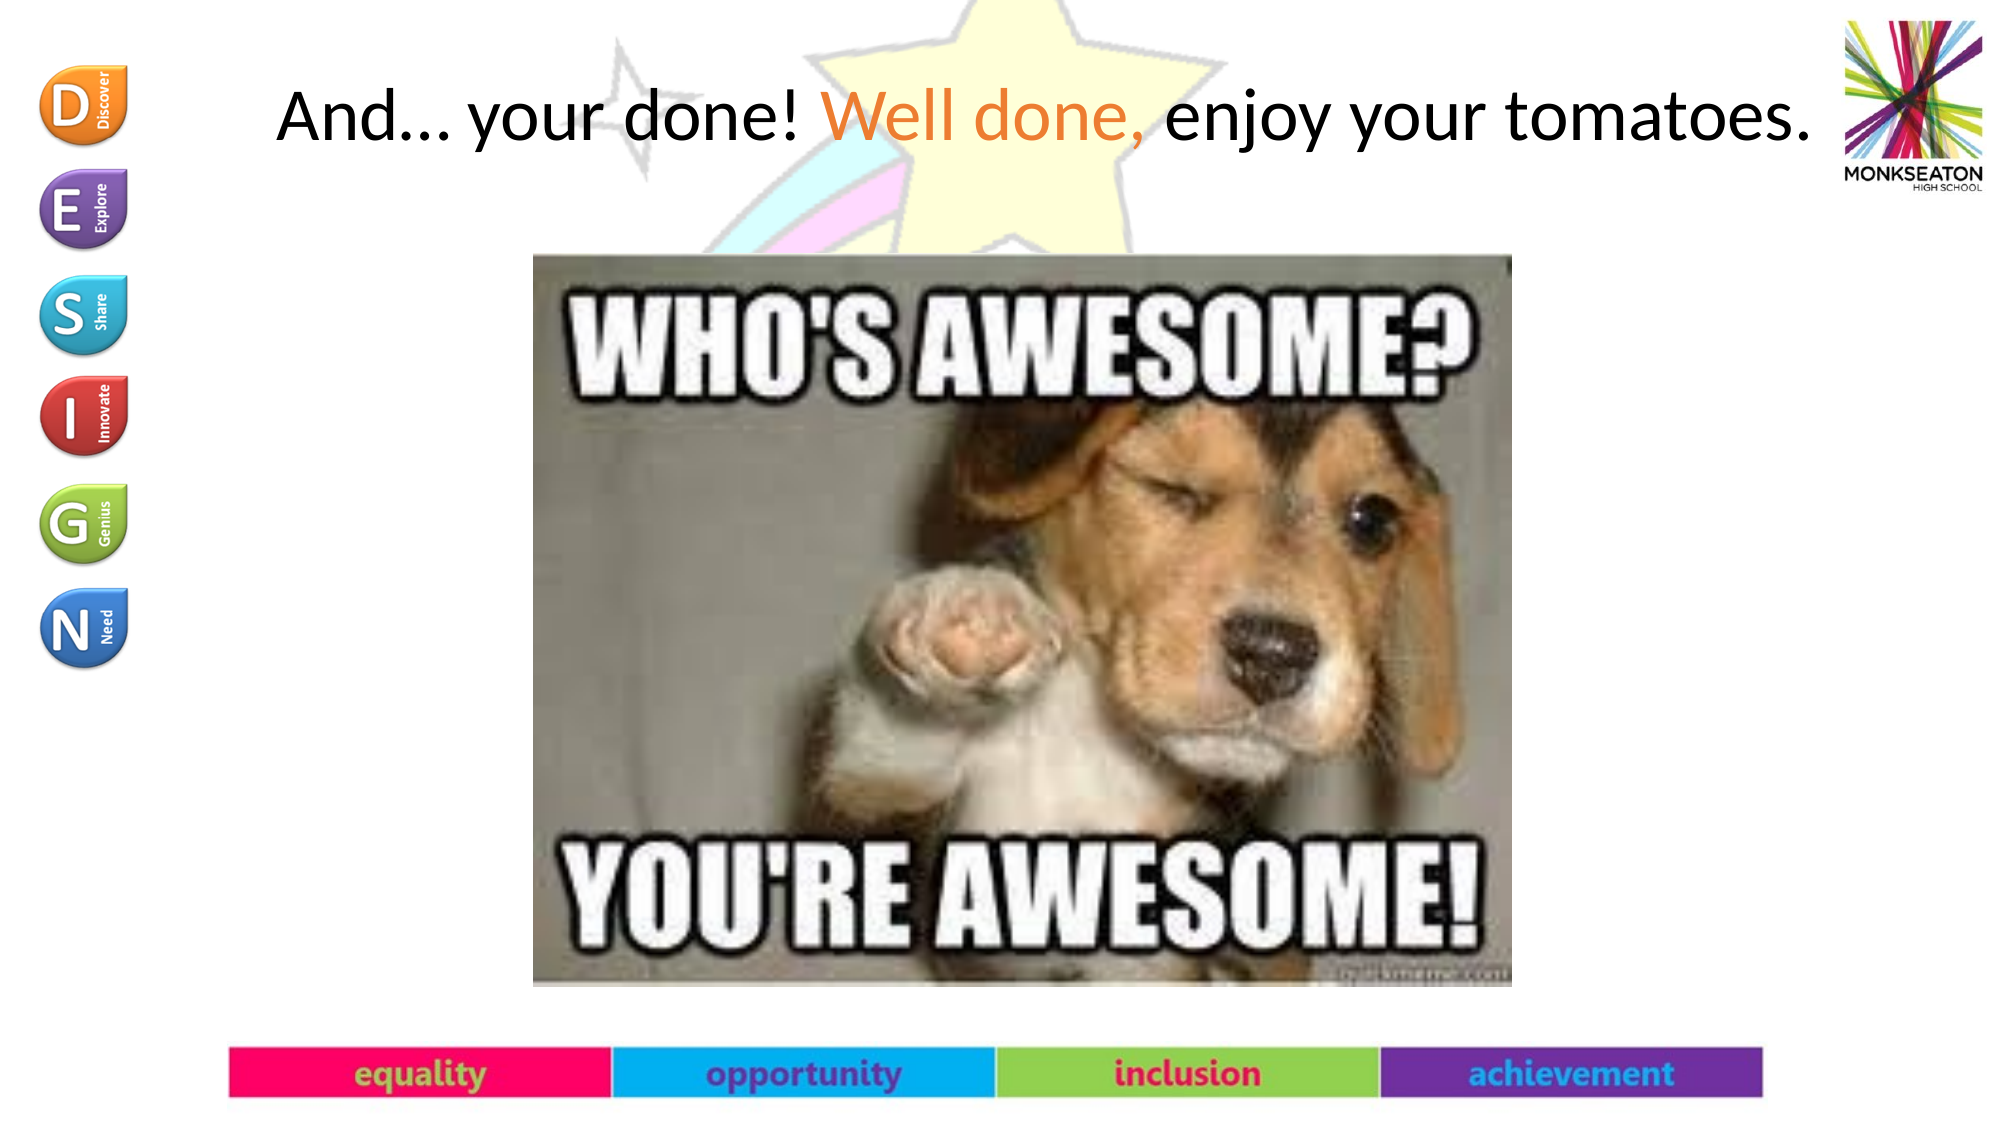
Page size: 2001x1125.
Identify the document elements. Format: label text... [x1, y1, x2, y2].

text_box And… your done! Well done, enjoy your tomatoes. [1243, 58, 1829, 163]
picture [1, 42, 138, 708]
picture [227, 1041, 1768, 1115]
text_box And… your done! Well done, enjoy your tomatoes. [28, 58, 469, 163]
picture [469, 0, 1512, 987]
picture [1841, 17, 1987, 195]
